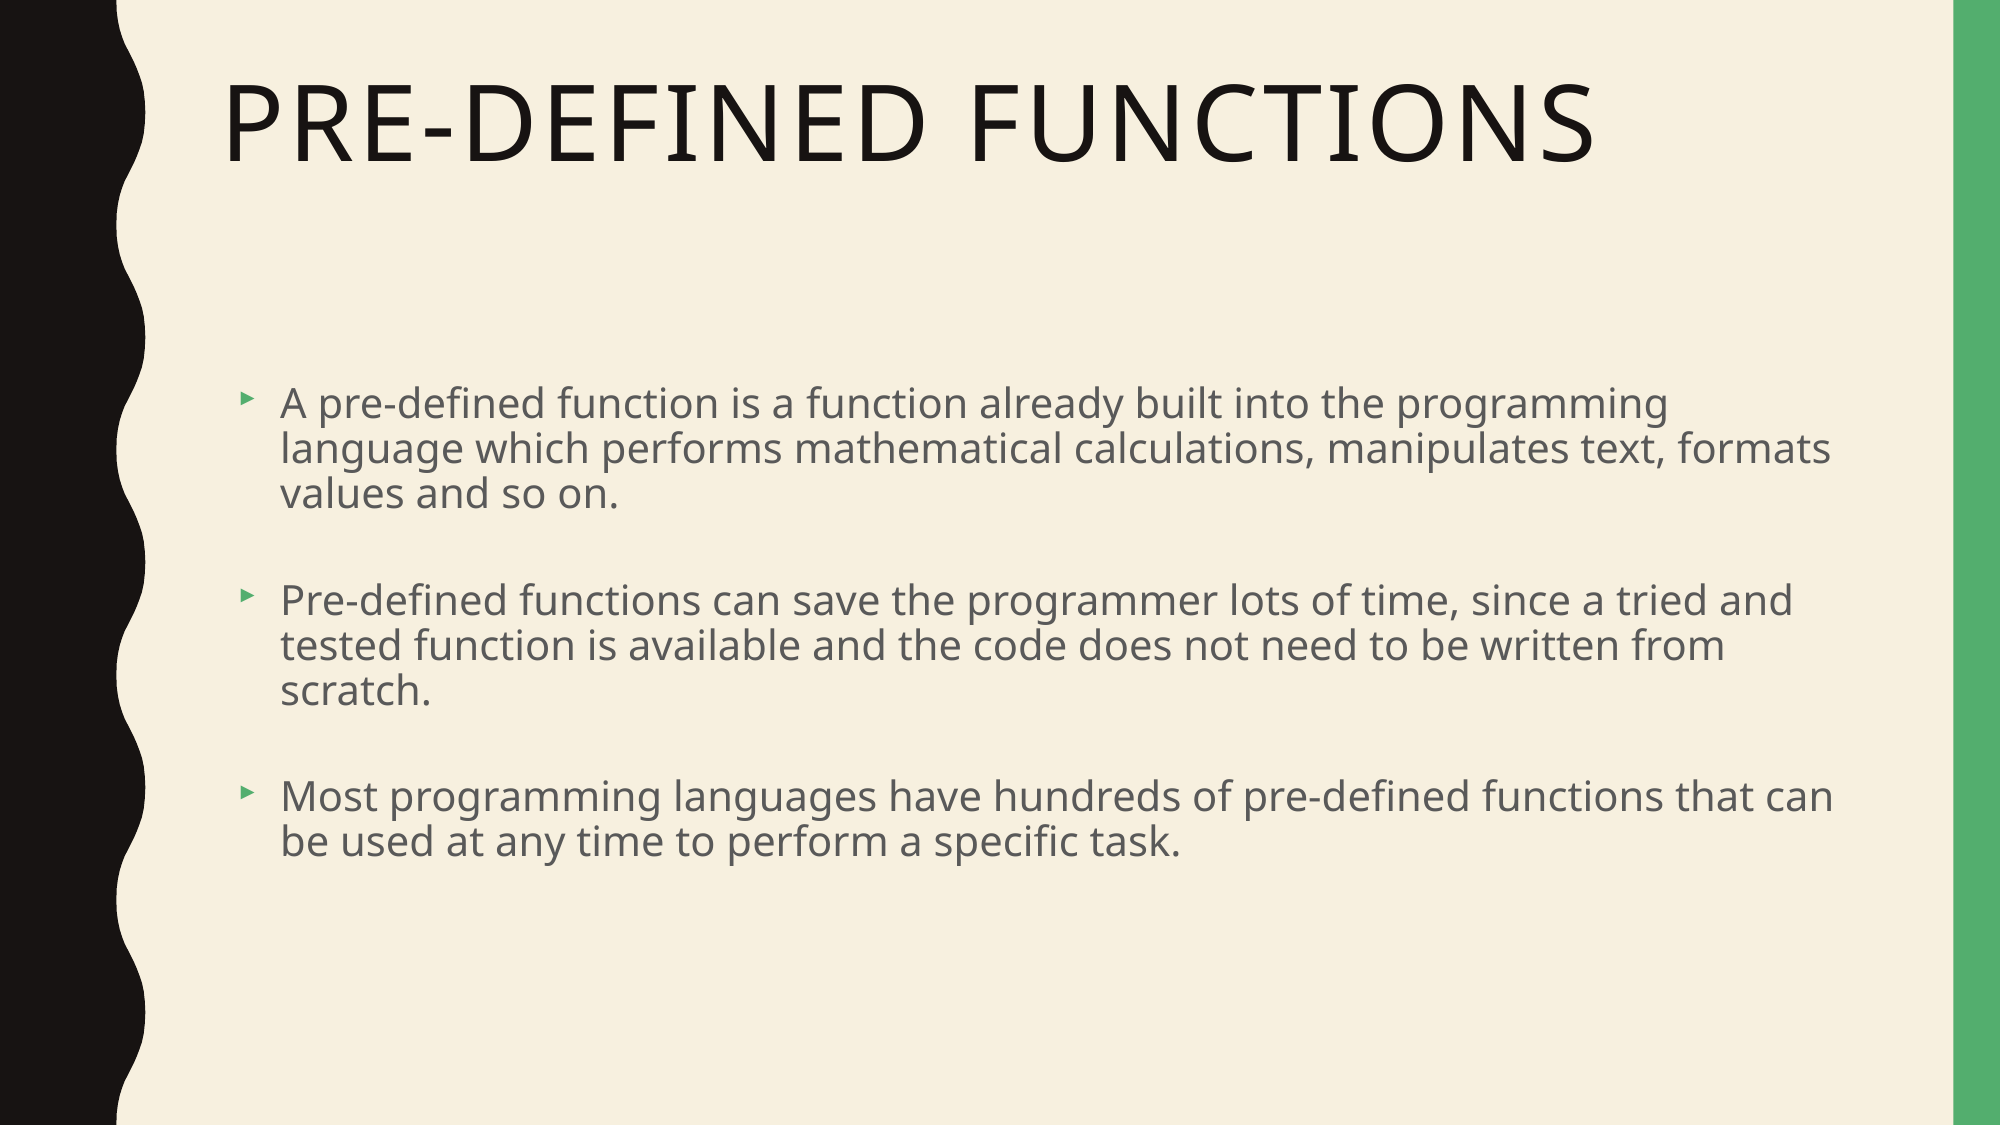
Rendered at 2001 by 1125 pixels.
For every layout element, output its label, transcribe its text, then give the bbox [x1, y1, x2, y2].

list A pre-defined function is a function already built into the programming language which performs mathematical calculations, manipulates text, formats values and so on. Pre-defined functions can save the programmer lots of time, since a tried and tested function is available and the code does not need to be written from scratch. Most programming languages have hundreds of pre-defined functions that can be used at any time to perform a specific task. [205, 375, 1875, 965]
title Pre-defined functions [205, 62, 1875, 308]
